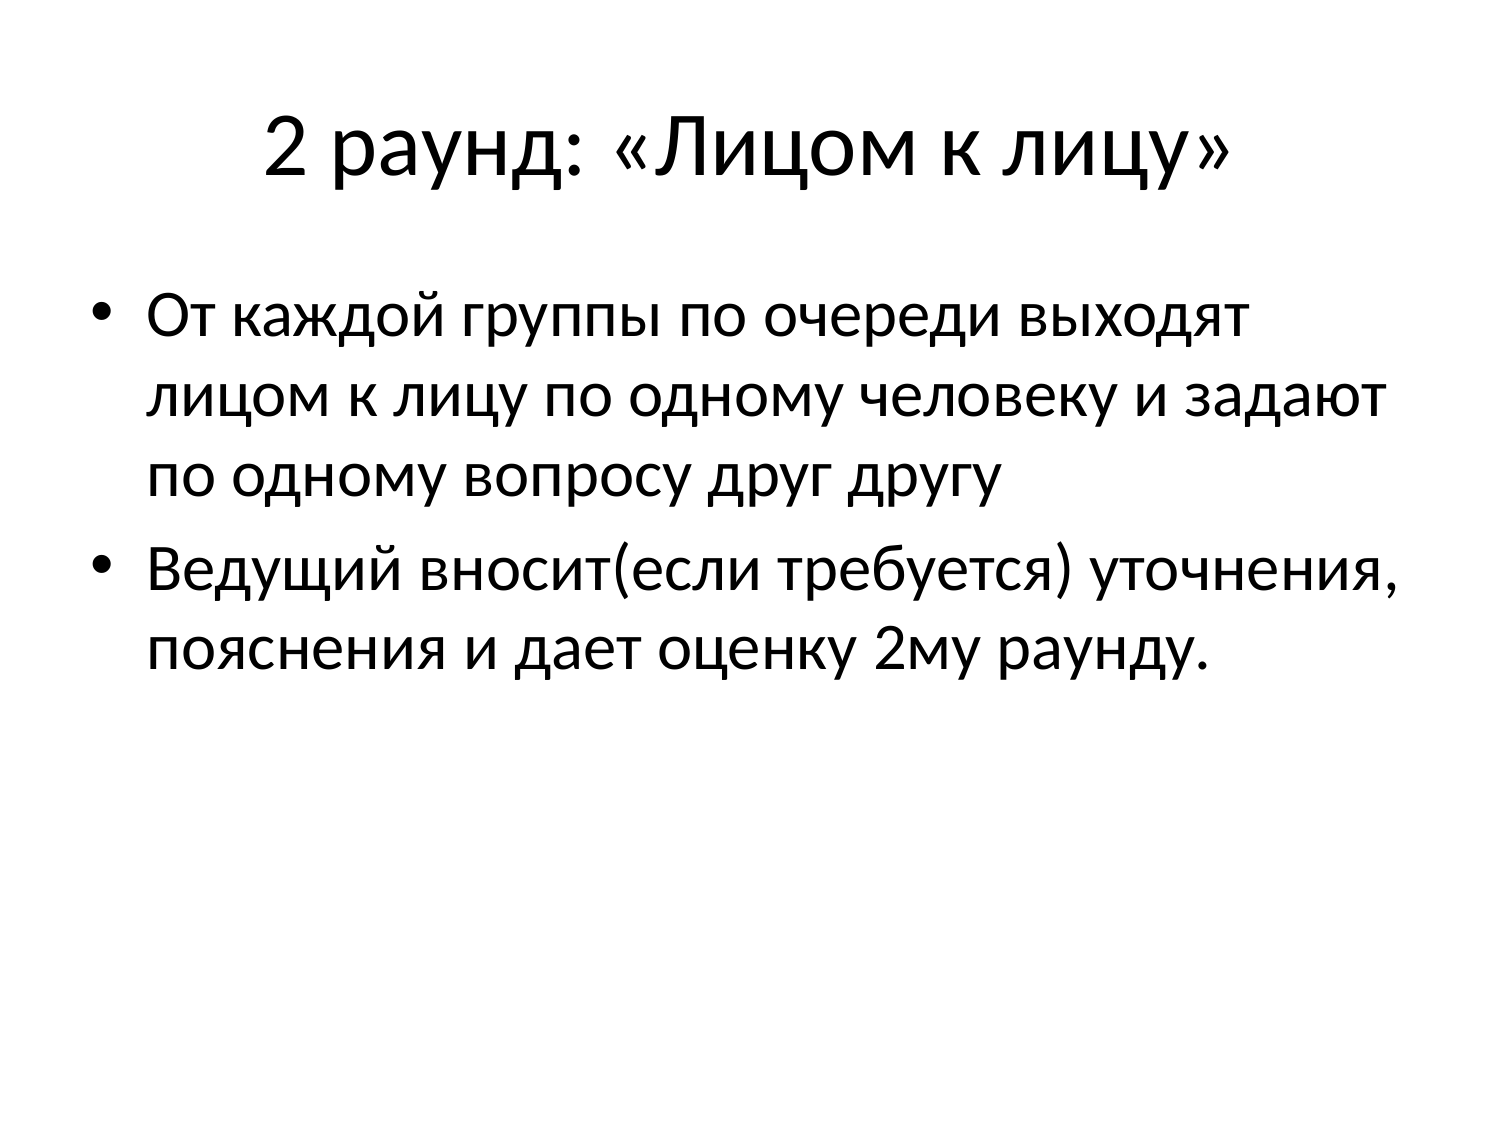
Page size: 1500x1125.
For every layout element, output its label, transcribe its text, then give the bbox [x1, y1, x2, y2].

list От каждой группы по очереди выходят лицом к лицу по одному человеку и задают по одному вопросу друг другу Ведущий вносит(если требуется) уточнения, пояснения и дает оценку 2му раунду. [75, 262, 1425, 1005]
title 2 раунд: «Лицом к лицу» [75, 45, 1425, 233]
